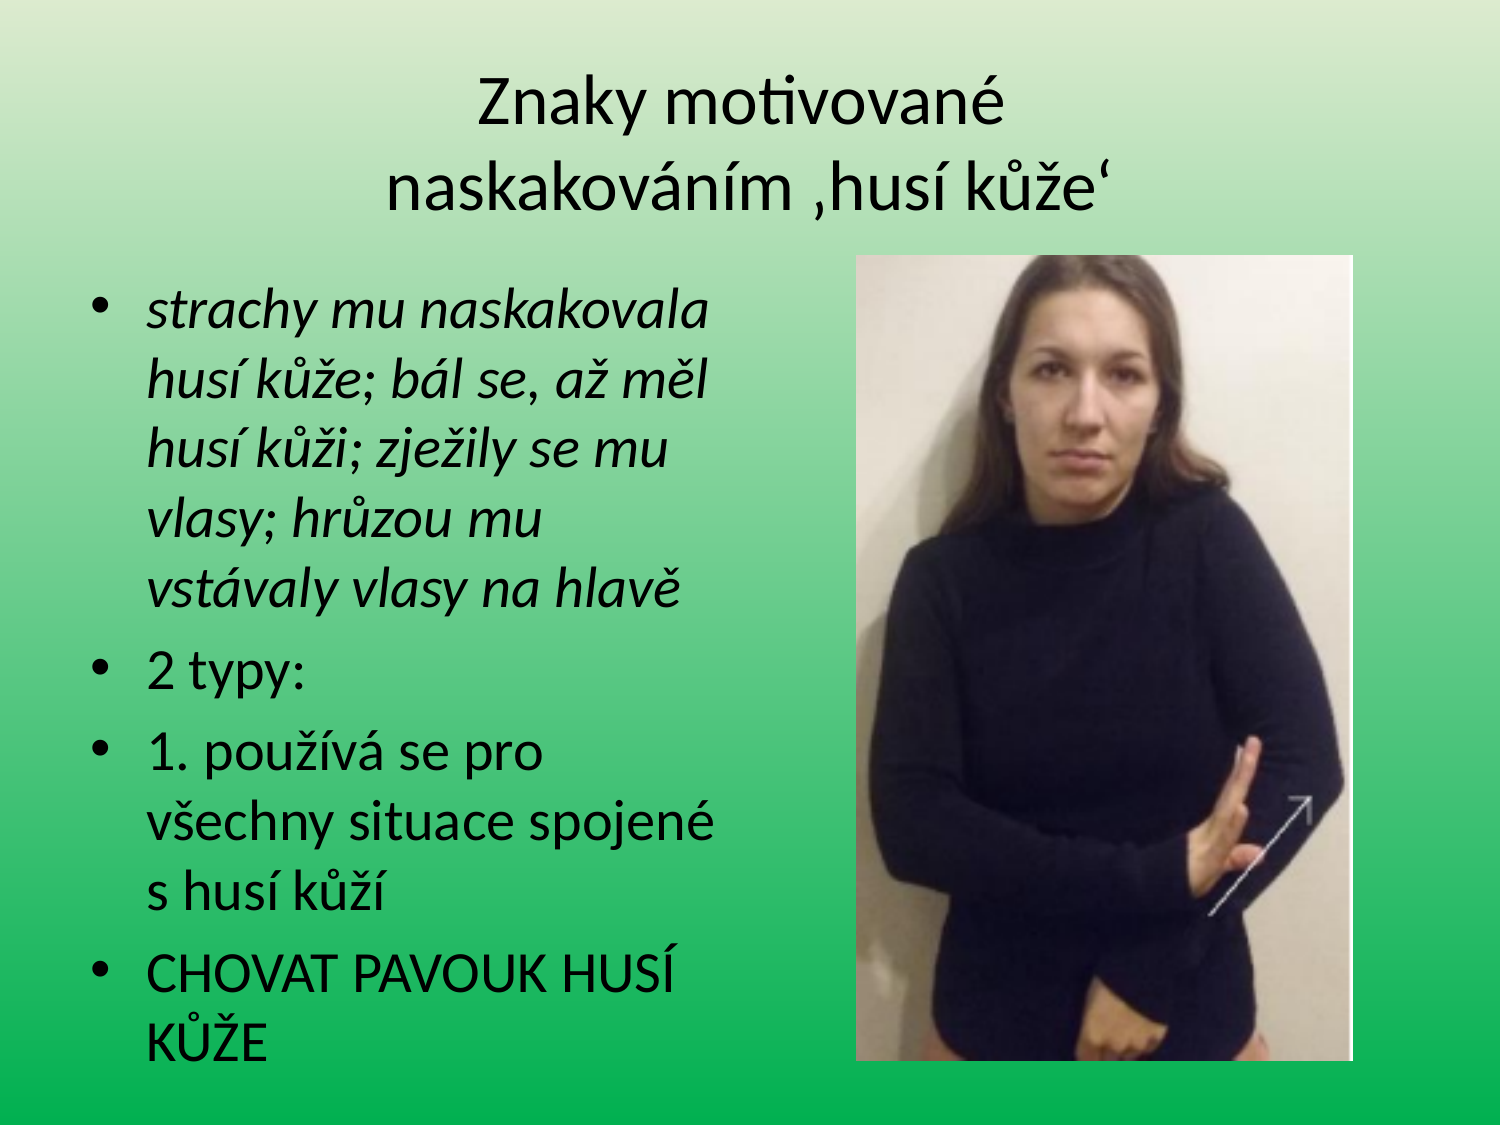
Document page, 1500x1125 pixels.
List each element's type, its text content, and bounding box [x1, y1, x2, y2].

title Znaky motivované naskakováním ‚husí kůže‘ [75, 45, 1425, 233]
list strachy mu naskakovala husí kůže; bál se, až měl husí kůži; zježily se mu vlasy; hrůzou mu vstávaly vlasy na hlavě 2 typy: 1. používá se pro všechny situace spojené s husí kůží CHOVAT PAVOUK HUSÍ KŮŽE [75, 262, 738, 1125]
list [856, 255, 1353, 1062]
